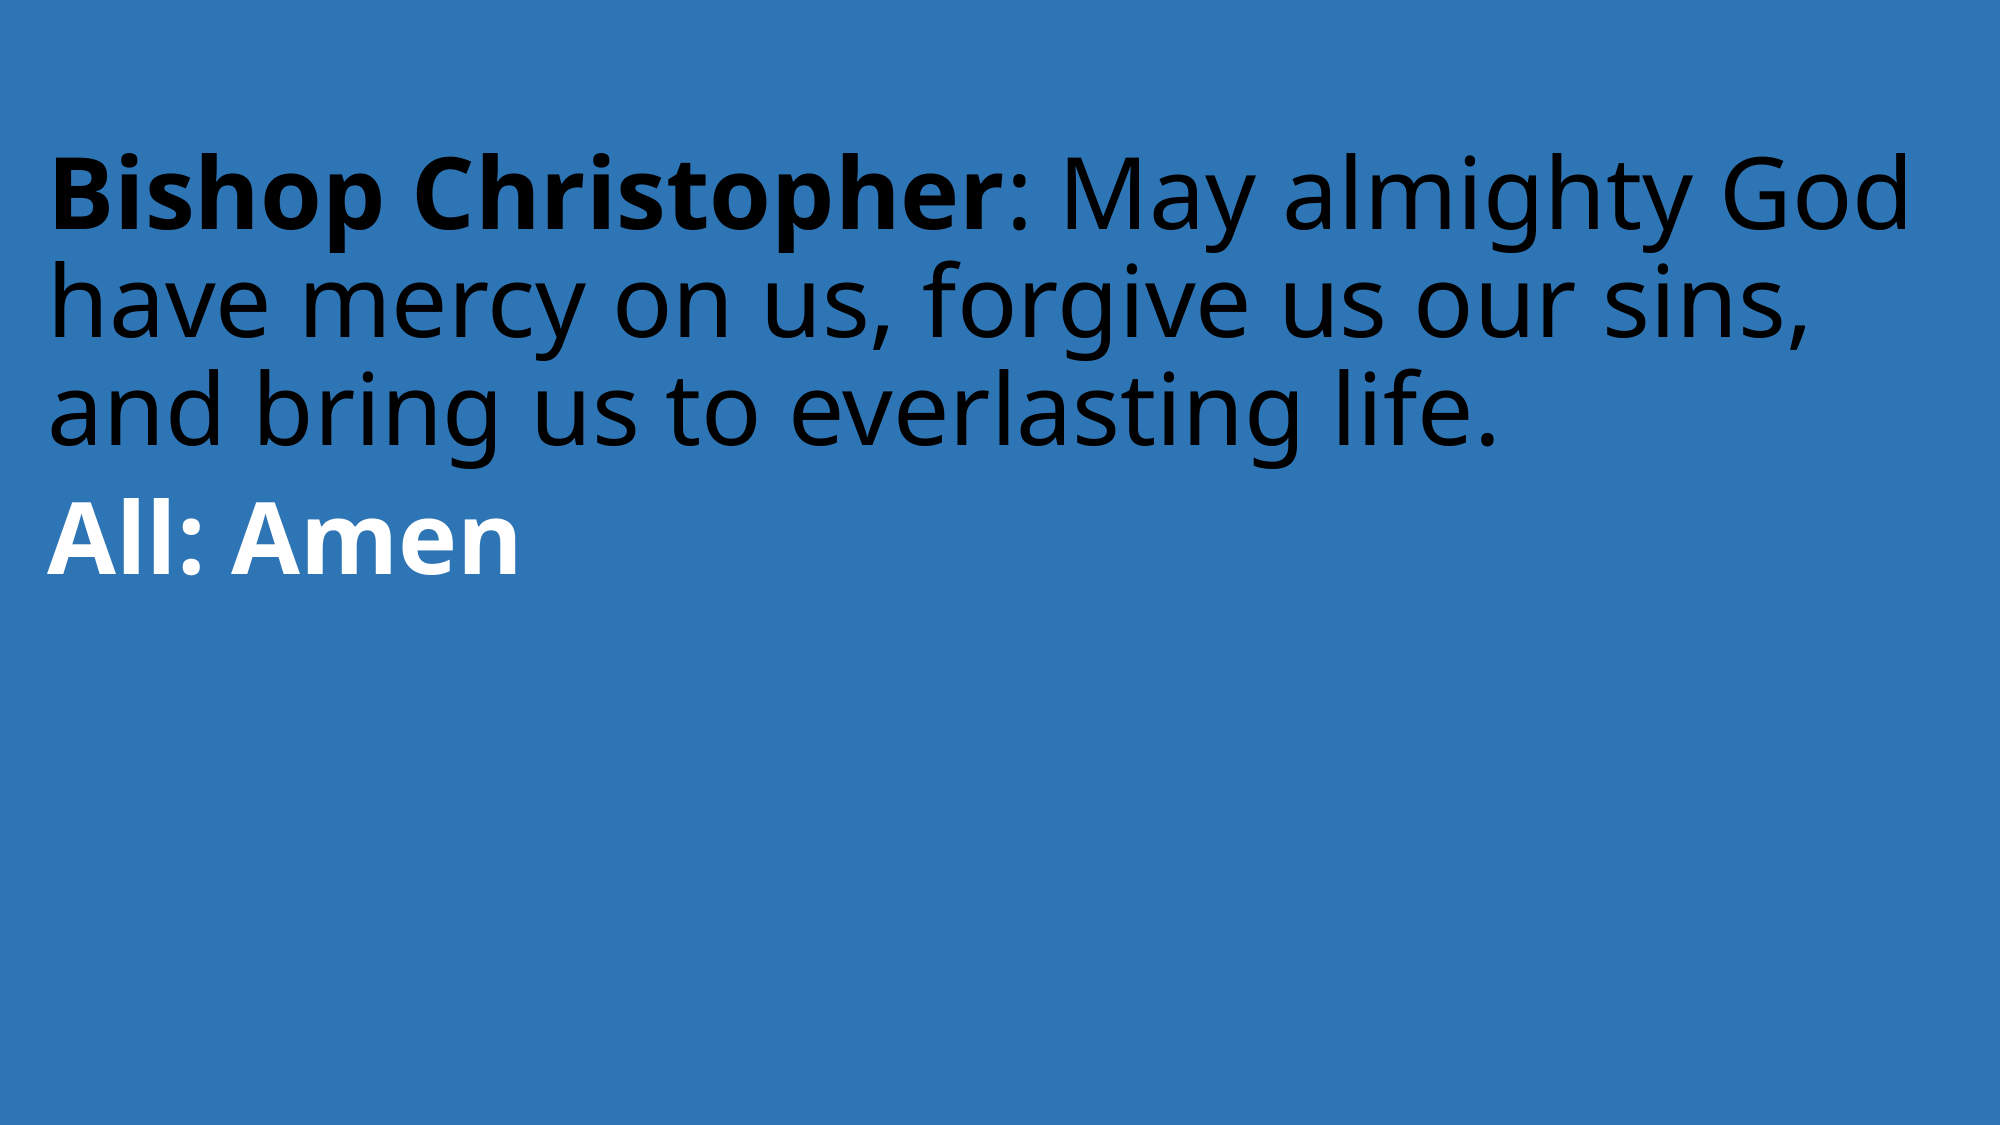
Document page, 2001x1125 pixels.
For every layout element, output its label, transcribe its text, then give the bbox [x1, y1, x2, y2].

list Bishop Christopher: May almighty God have mercy on us, forgive us our sins, and bring us to everlasting life. All: Amen [32, 136, 1973, 980]
